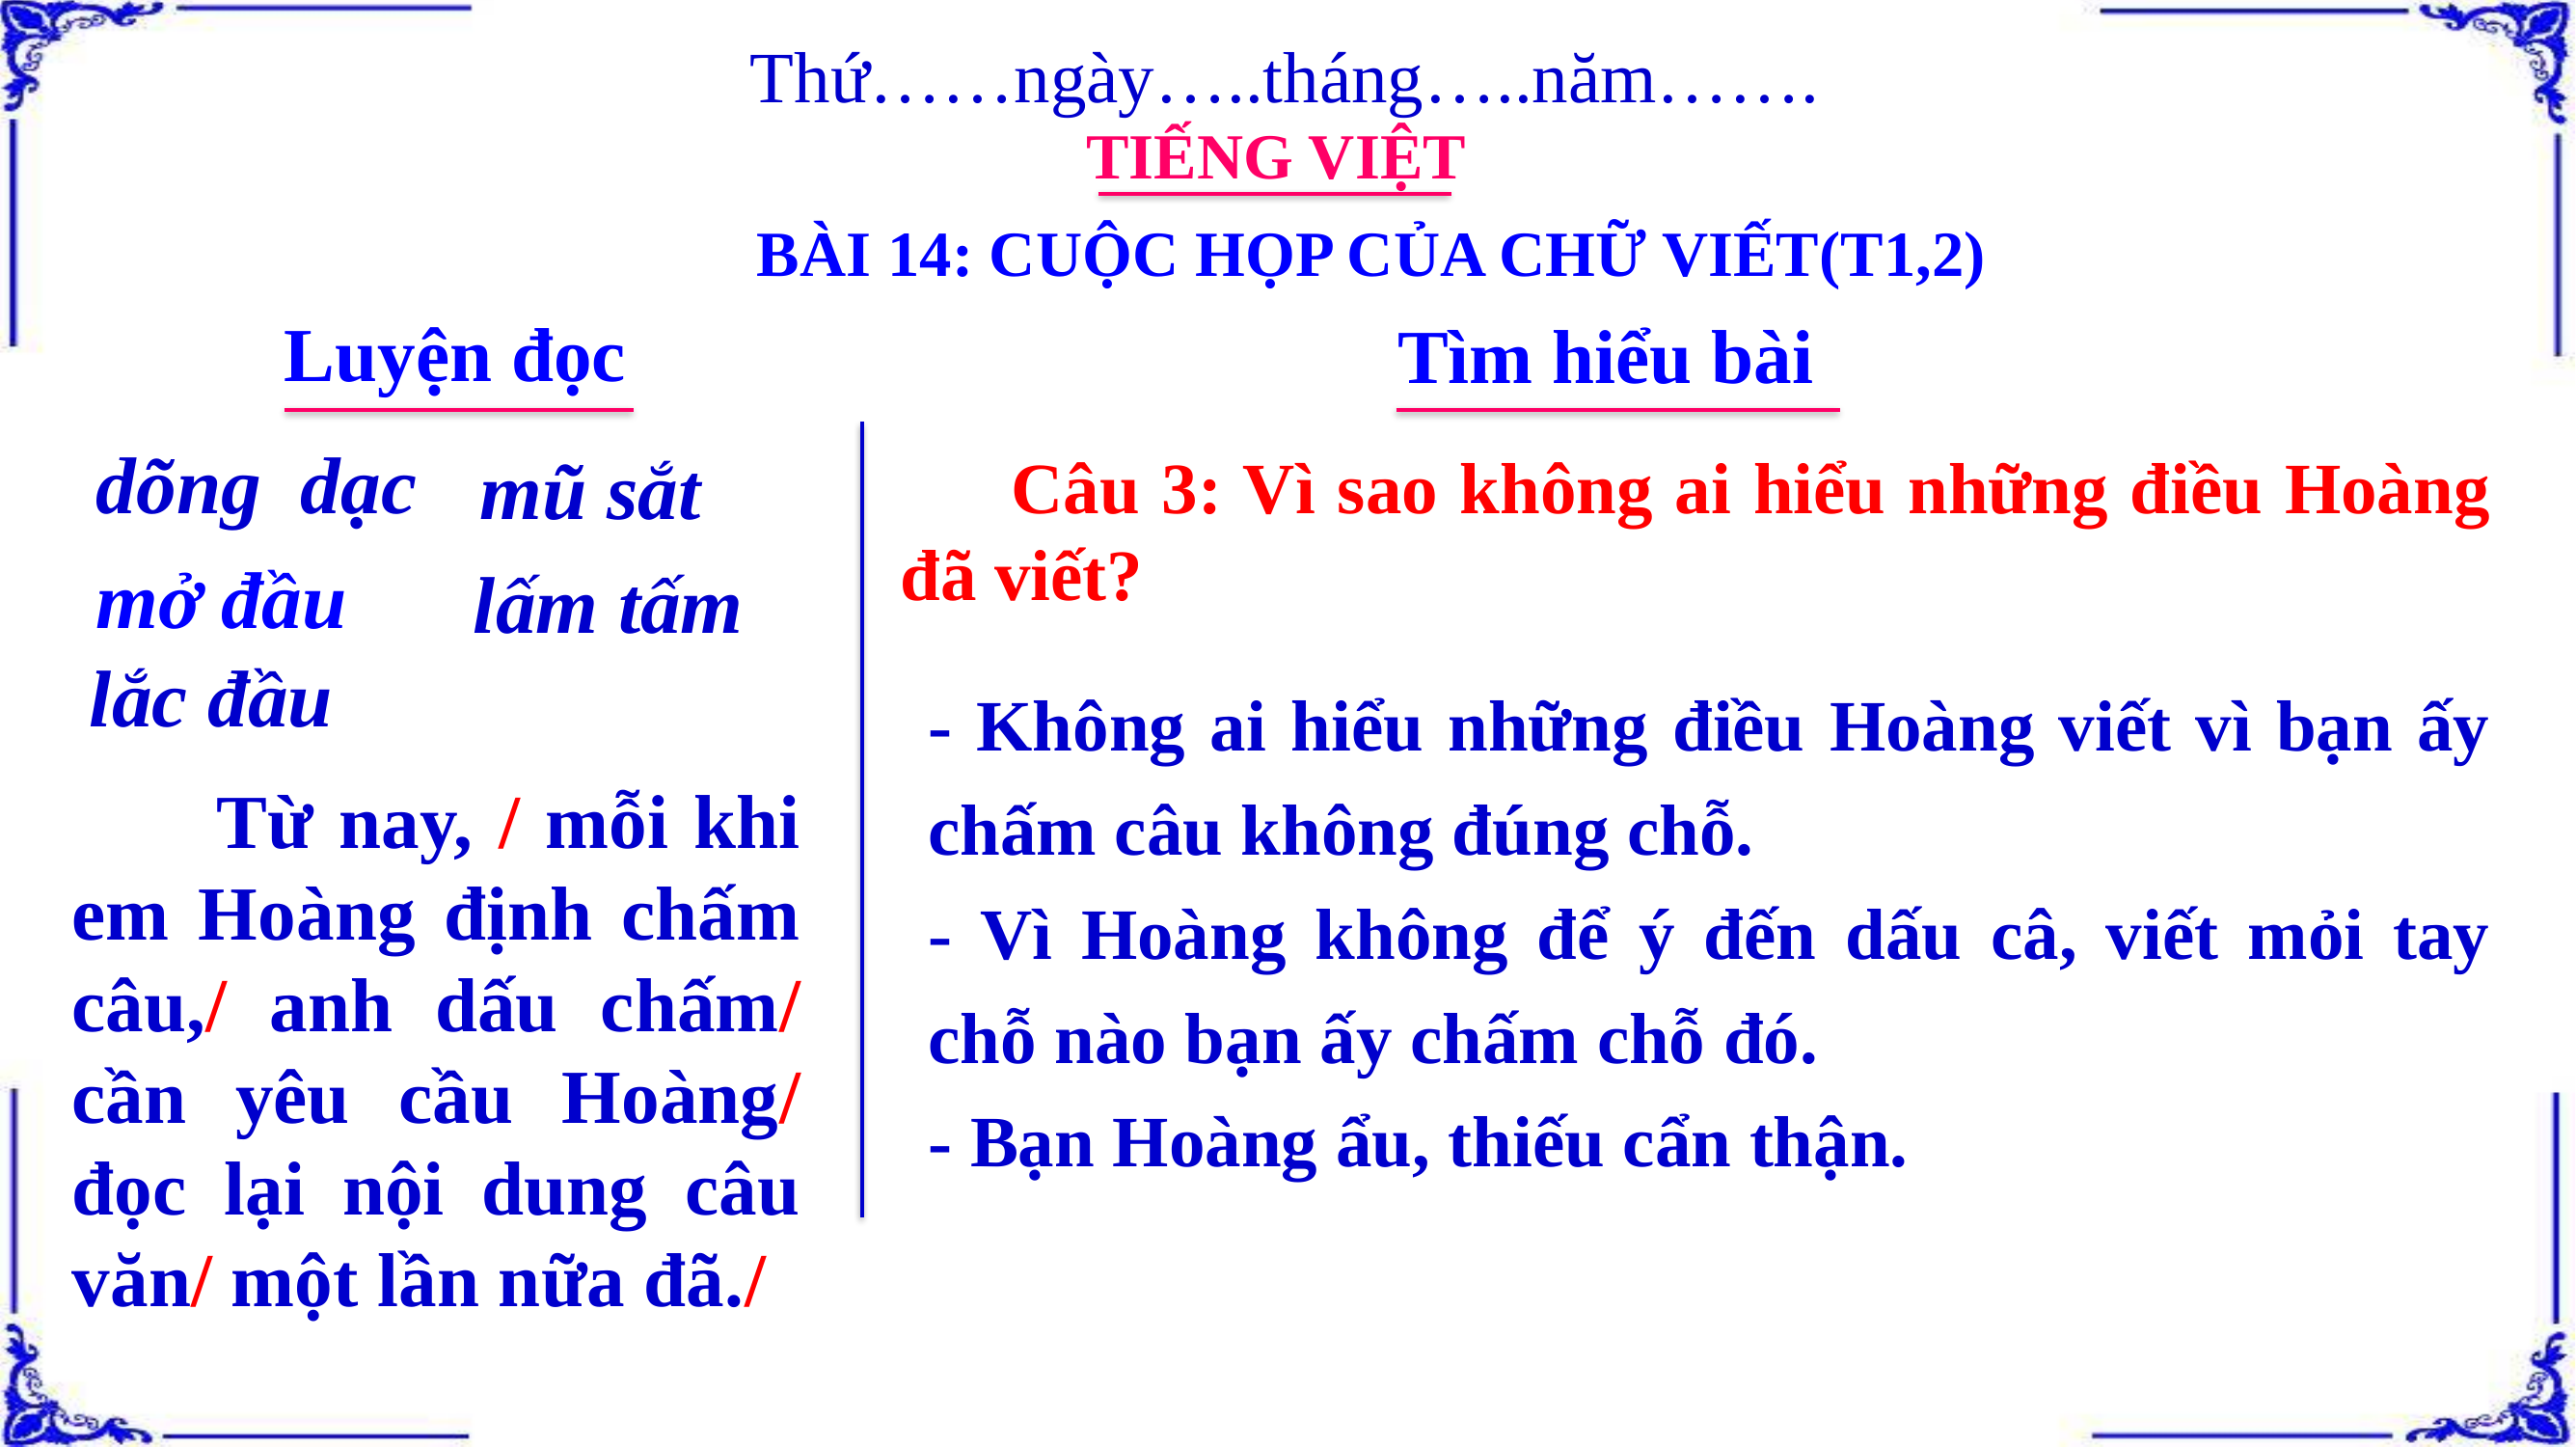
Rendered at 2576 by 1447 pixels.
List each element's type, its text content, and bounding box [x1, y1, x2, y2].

text_box lắc đầu [75, 640, 379, 751]
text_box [271, 298, 639, 411]
text_box mũ sắt [466, 431, 758, 543]
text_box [1384, 301, 1841, 411]
text_box Từ nay, / mỗi khi em Hoàng định chấm câu,/ anh dấu chấm/ cần yêu cầu Hoàng/ đọc lại nội dung câu văn/ một lần nữa đã./ [58, 764, 815, 1329]
text_box mở đầu [82, 541, 420, 652]
text_box dõng dạc [81, 426, 432, 537]
text_box BÀI 14: CUỘC HỌP CỦA CHỮ VIẾT(T1,2) [600, 200, 2144, 301]
text_box Câu 3: Vì sao không ai hiểu những điều Hoàng đã viết? [885, 433, 2506, 622]
text_box - Không ai hiểu những điều Hoàng viết vì bạn ấy chấm câu không đúng chỗ. - Vì Hoàng không để ý đến dấu câ, viết mỏi tay chỗ nào bạn ấy chấm chỗ đó. - Bạn Hoàng ẩu, thiếu cẩn thận. [913, 653, 2506, 1189]
picture [0, 0, 2576, 1447]
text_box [730, 23, 1841, 201]
text_box lấm tấm [458, 545, 818, 656]
